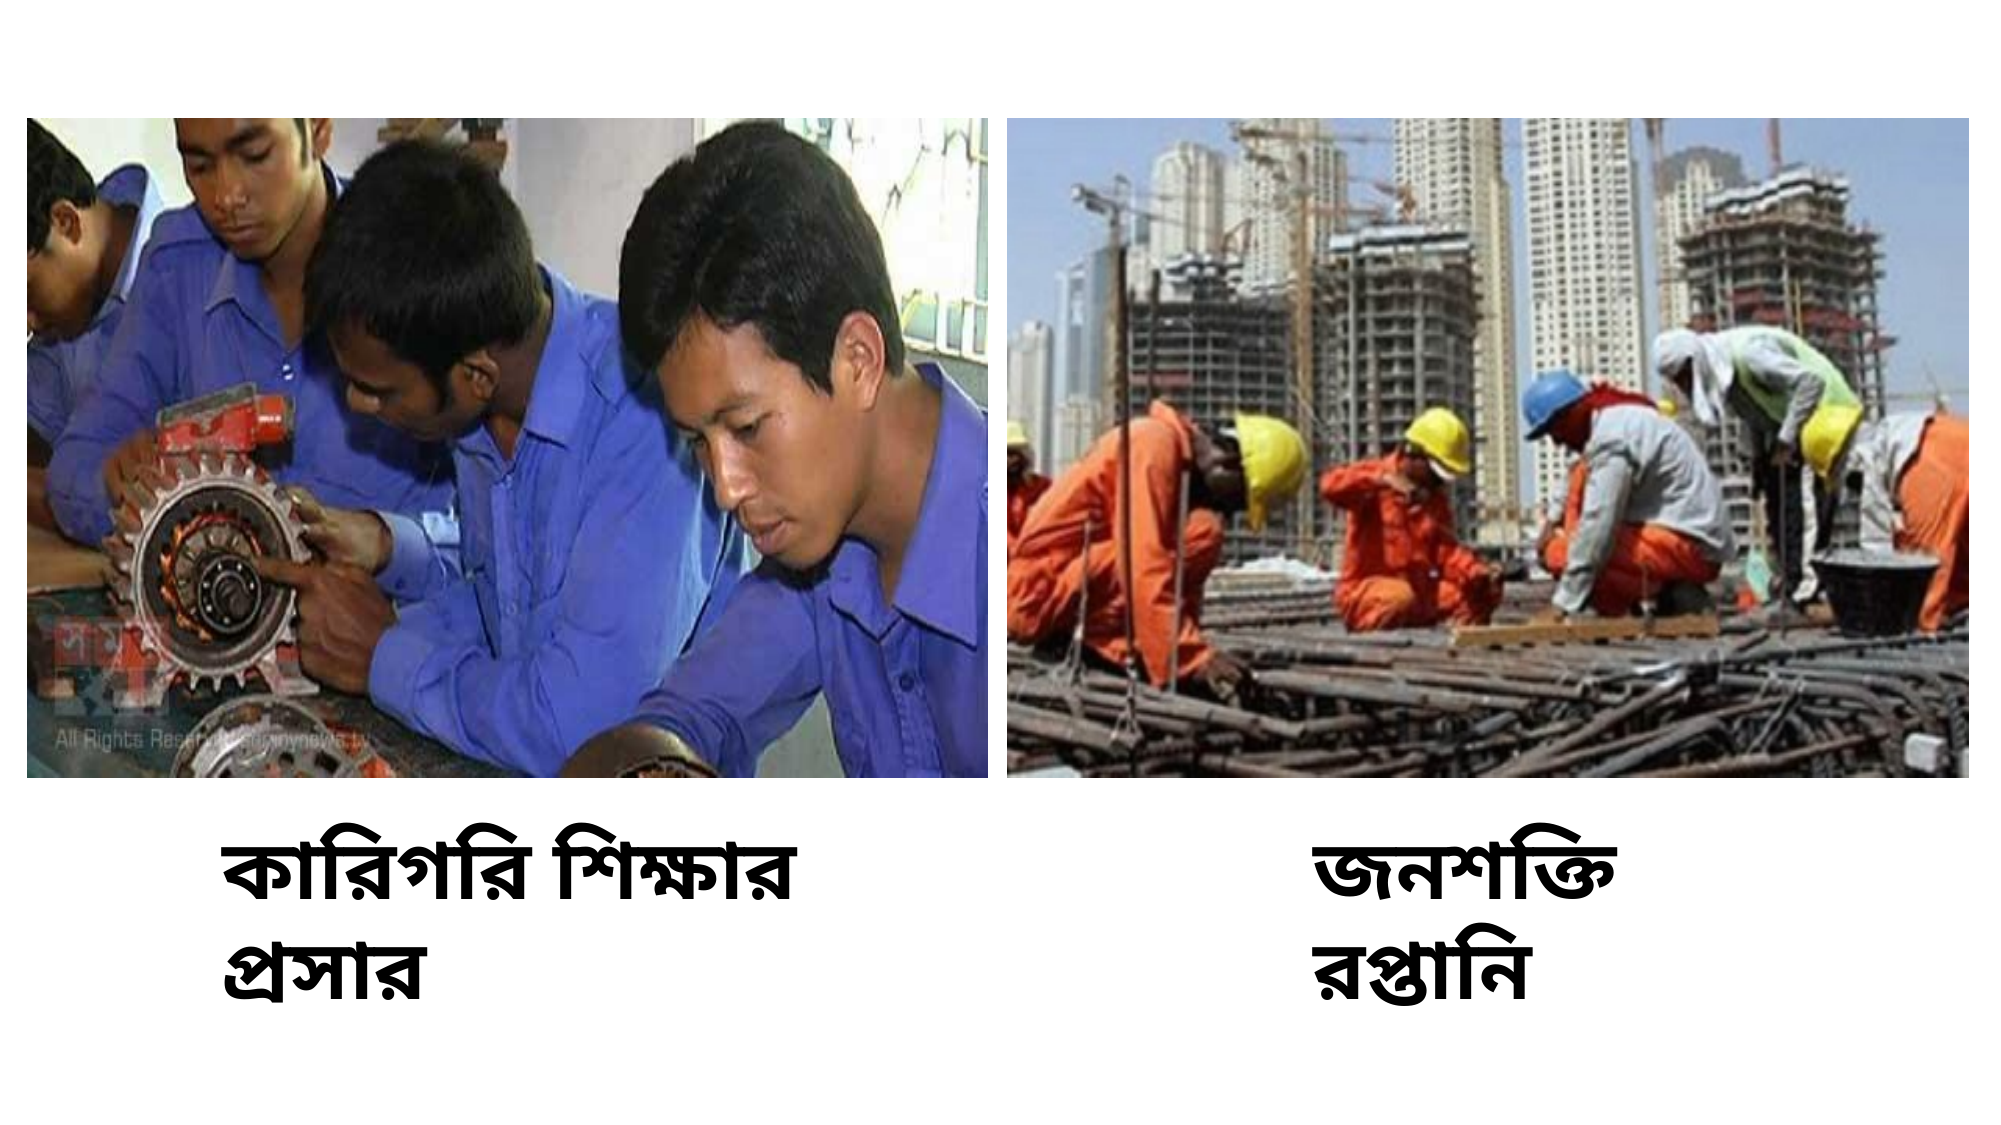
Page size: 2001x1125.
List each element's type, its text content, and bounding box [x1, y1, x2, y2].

picture [27, 118, 988, 778]
text_box জনশক্তি রপ্তানি [1298, 808, 1713, 1024]
picture [1007, 118, 1969, 778]
text_box কারিগরি শিক্ষার প্রসার [207, 808, 837, 1024]
